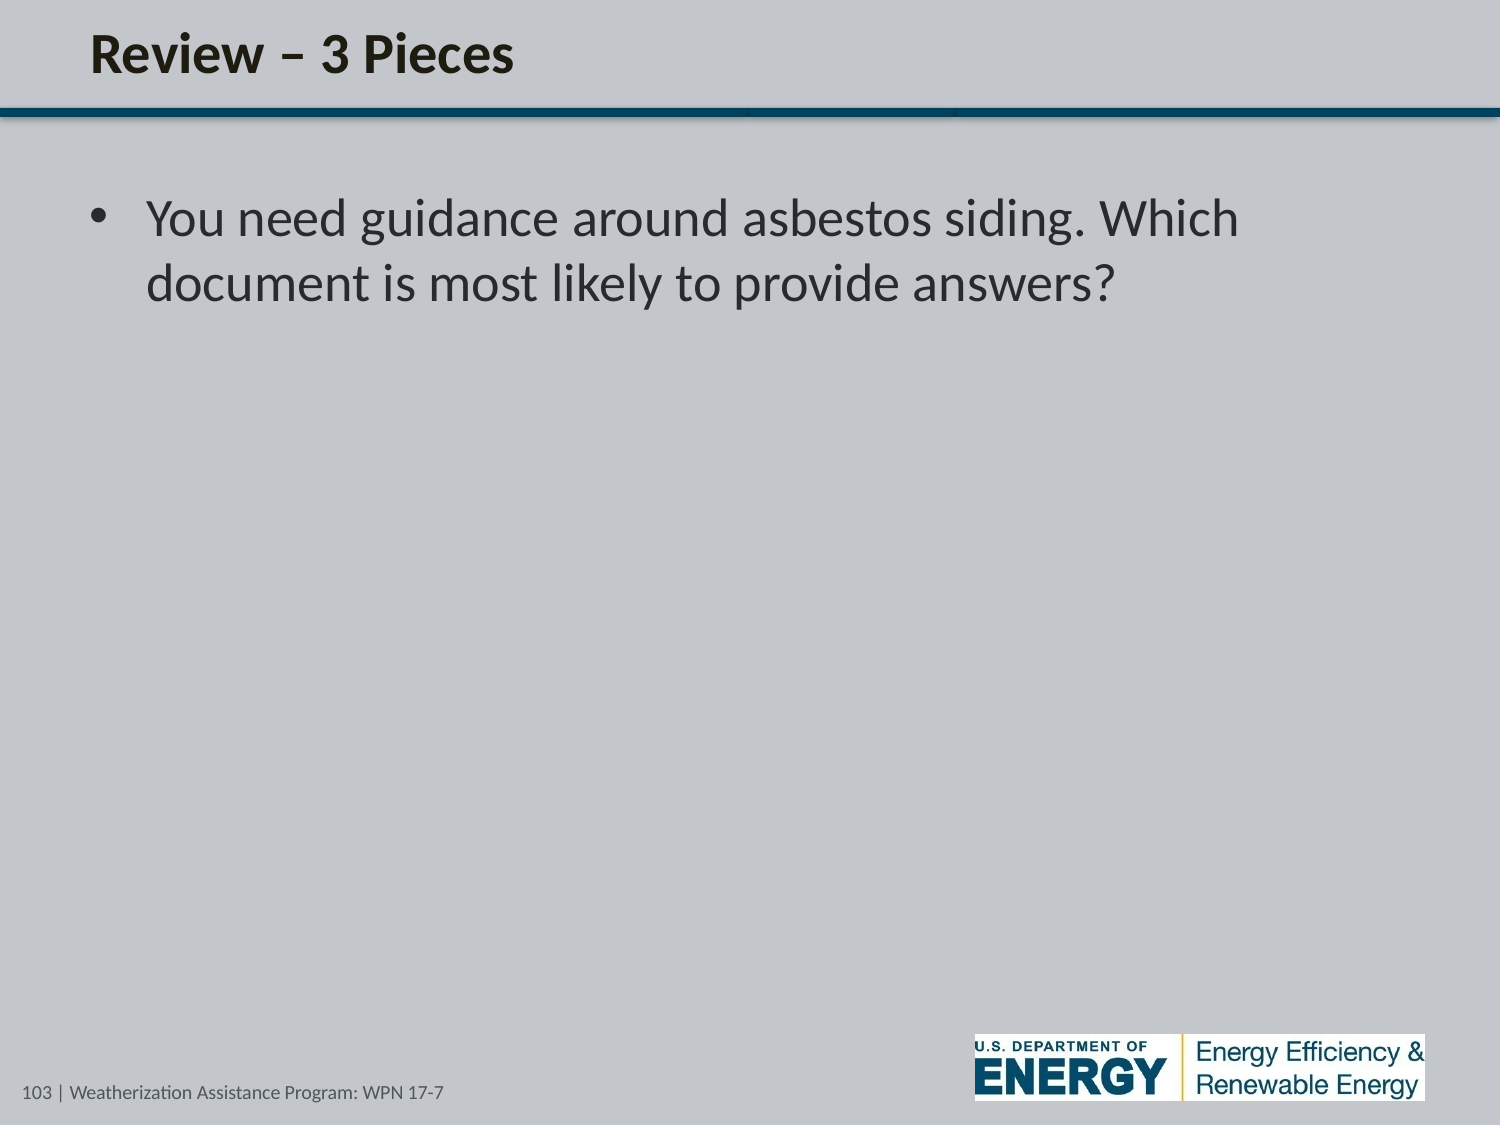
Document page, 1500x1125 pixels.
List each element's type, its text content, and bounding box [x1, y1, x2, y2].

picture [975, 1034, 1425, 1101]
list You need guidance around asbestos siding. Which document is most likely to provide answers? [75, 174, 1463, 1000]
title Review – 3 Pieces [75, 0, 1425, 113]
